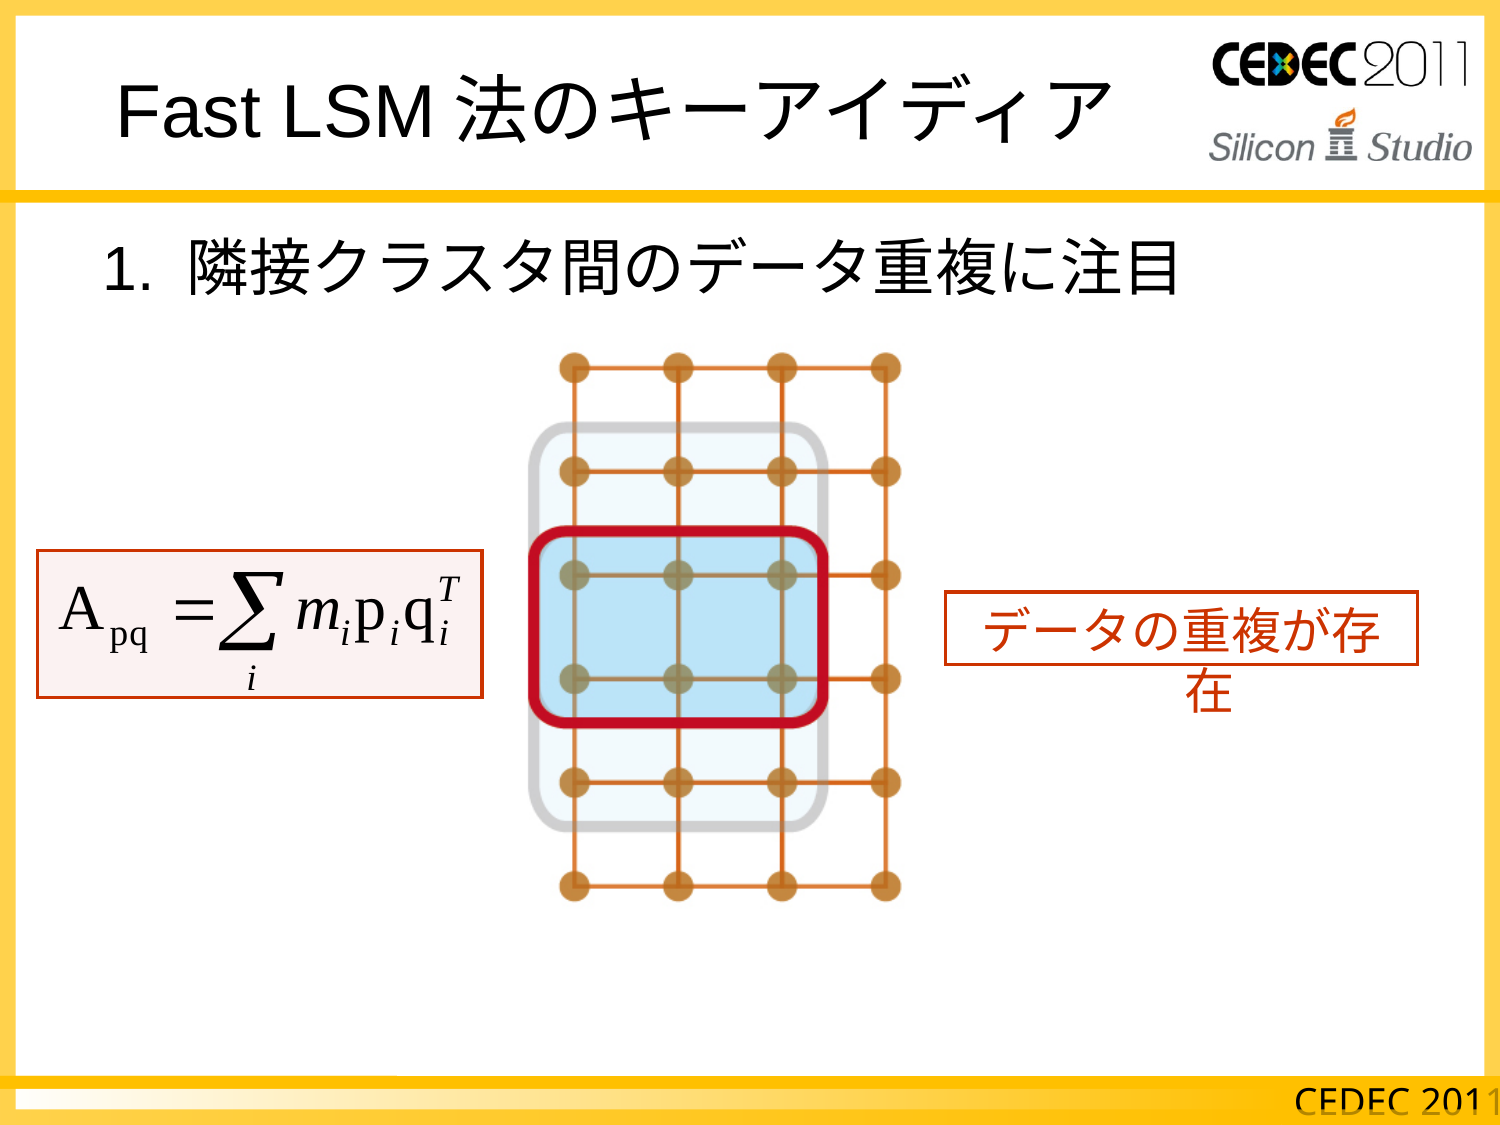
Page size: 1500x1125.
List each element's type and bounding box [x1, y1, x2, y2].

text_box [37, 550, 477, 698]
text_box [49, 560, 476, 705]
text_box [0, 0, 1500, 1125]
picture [483, 289, 964, 969]
